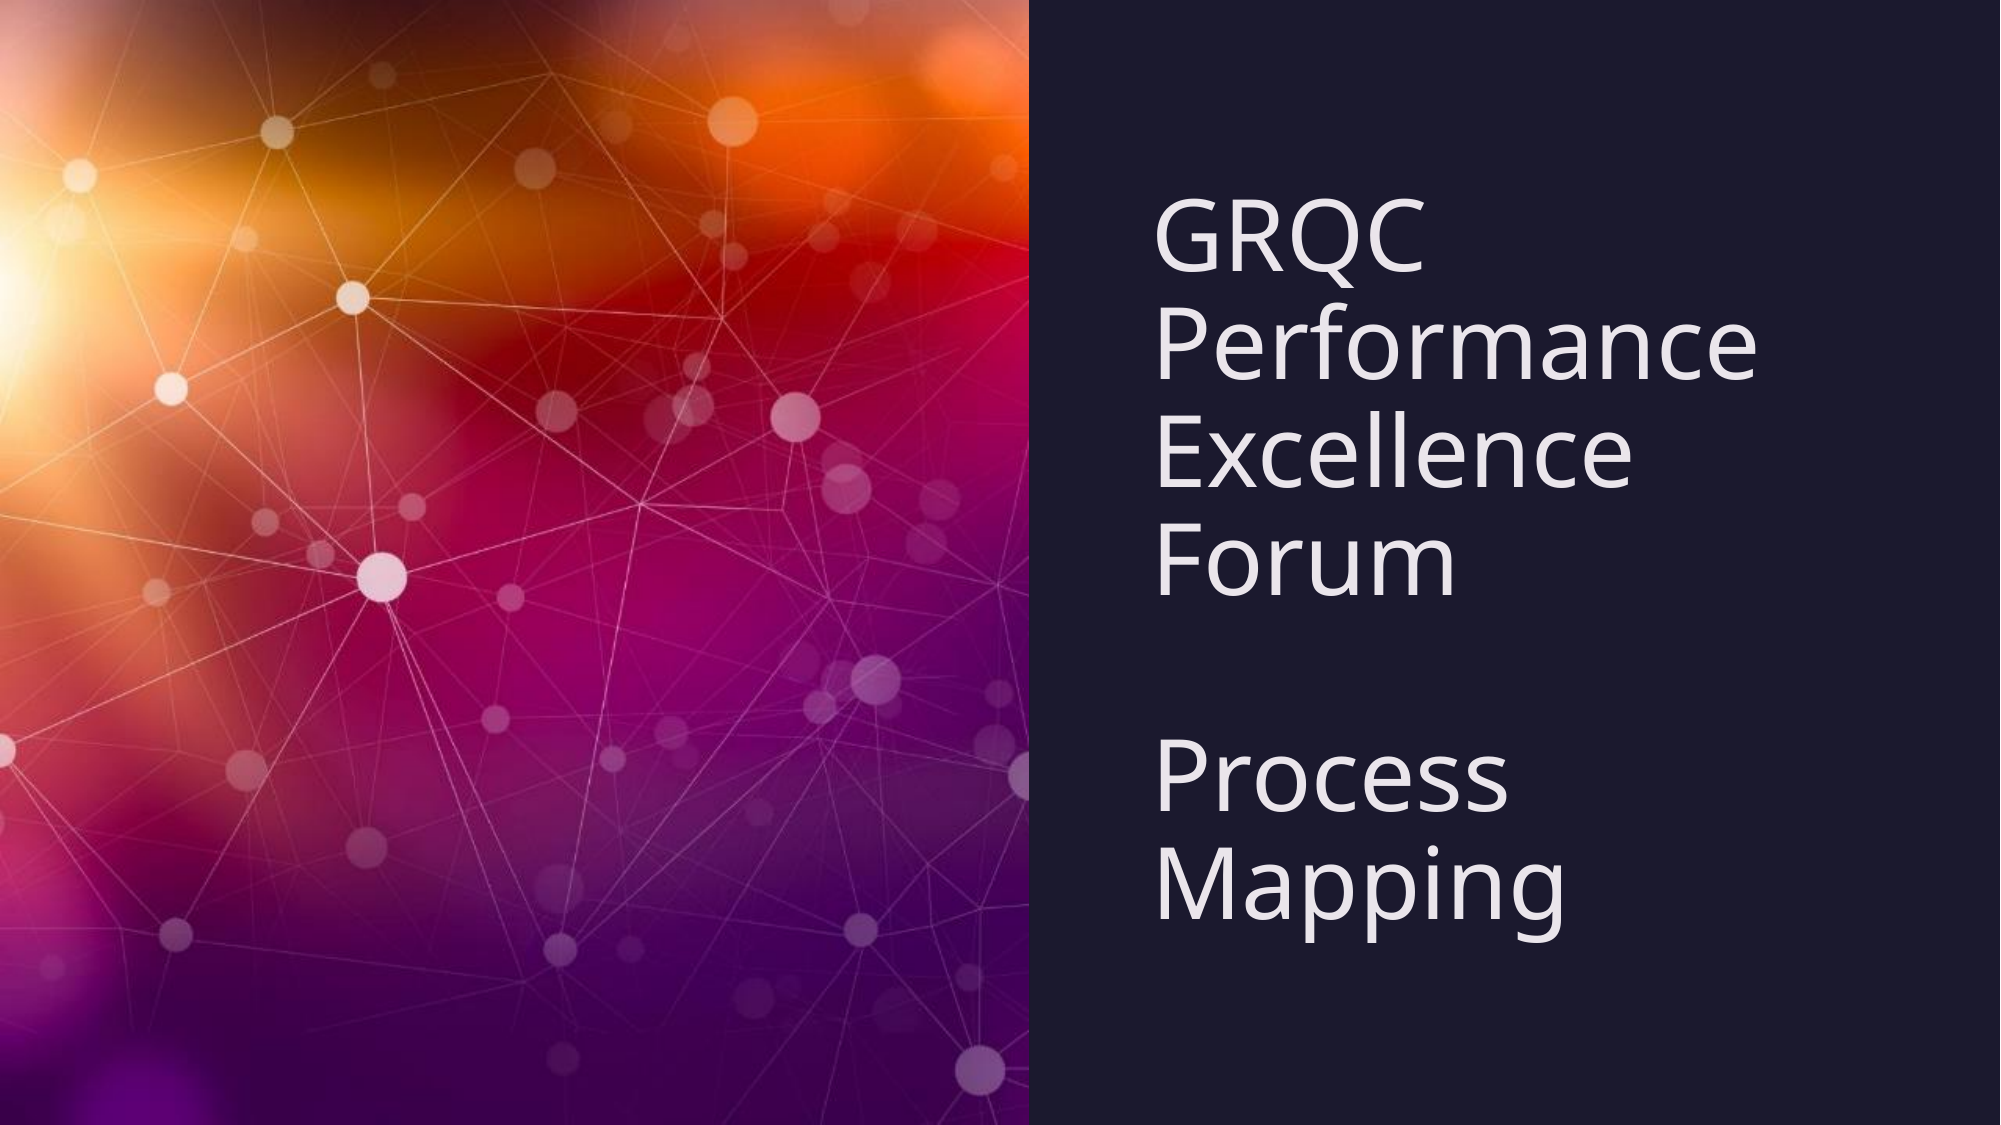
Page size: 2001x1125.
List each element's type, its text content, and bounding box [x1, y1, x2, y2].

picture [0, 0, 1029, 1125]
title GRQC Performance Excellence Forum Process Mapping [1151, 108, 1910, 1018]
